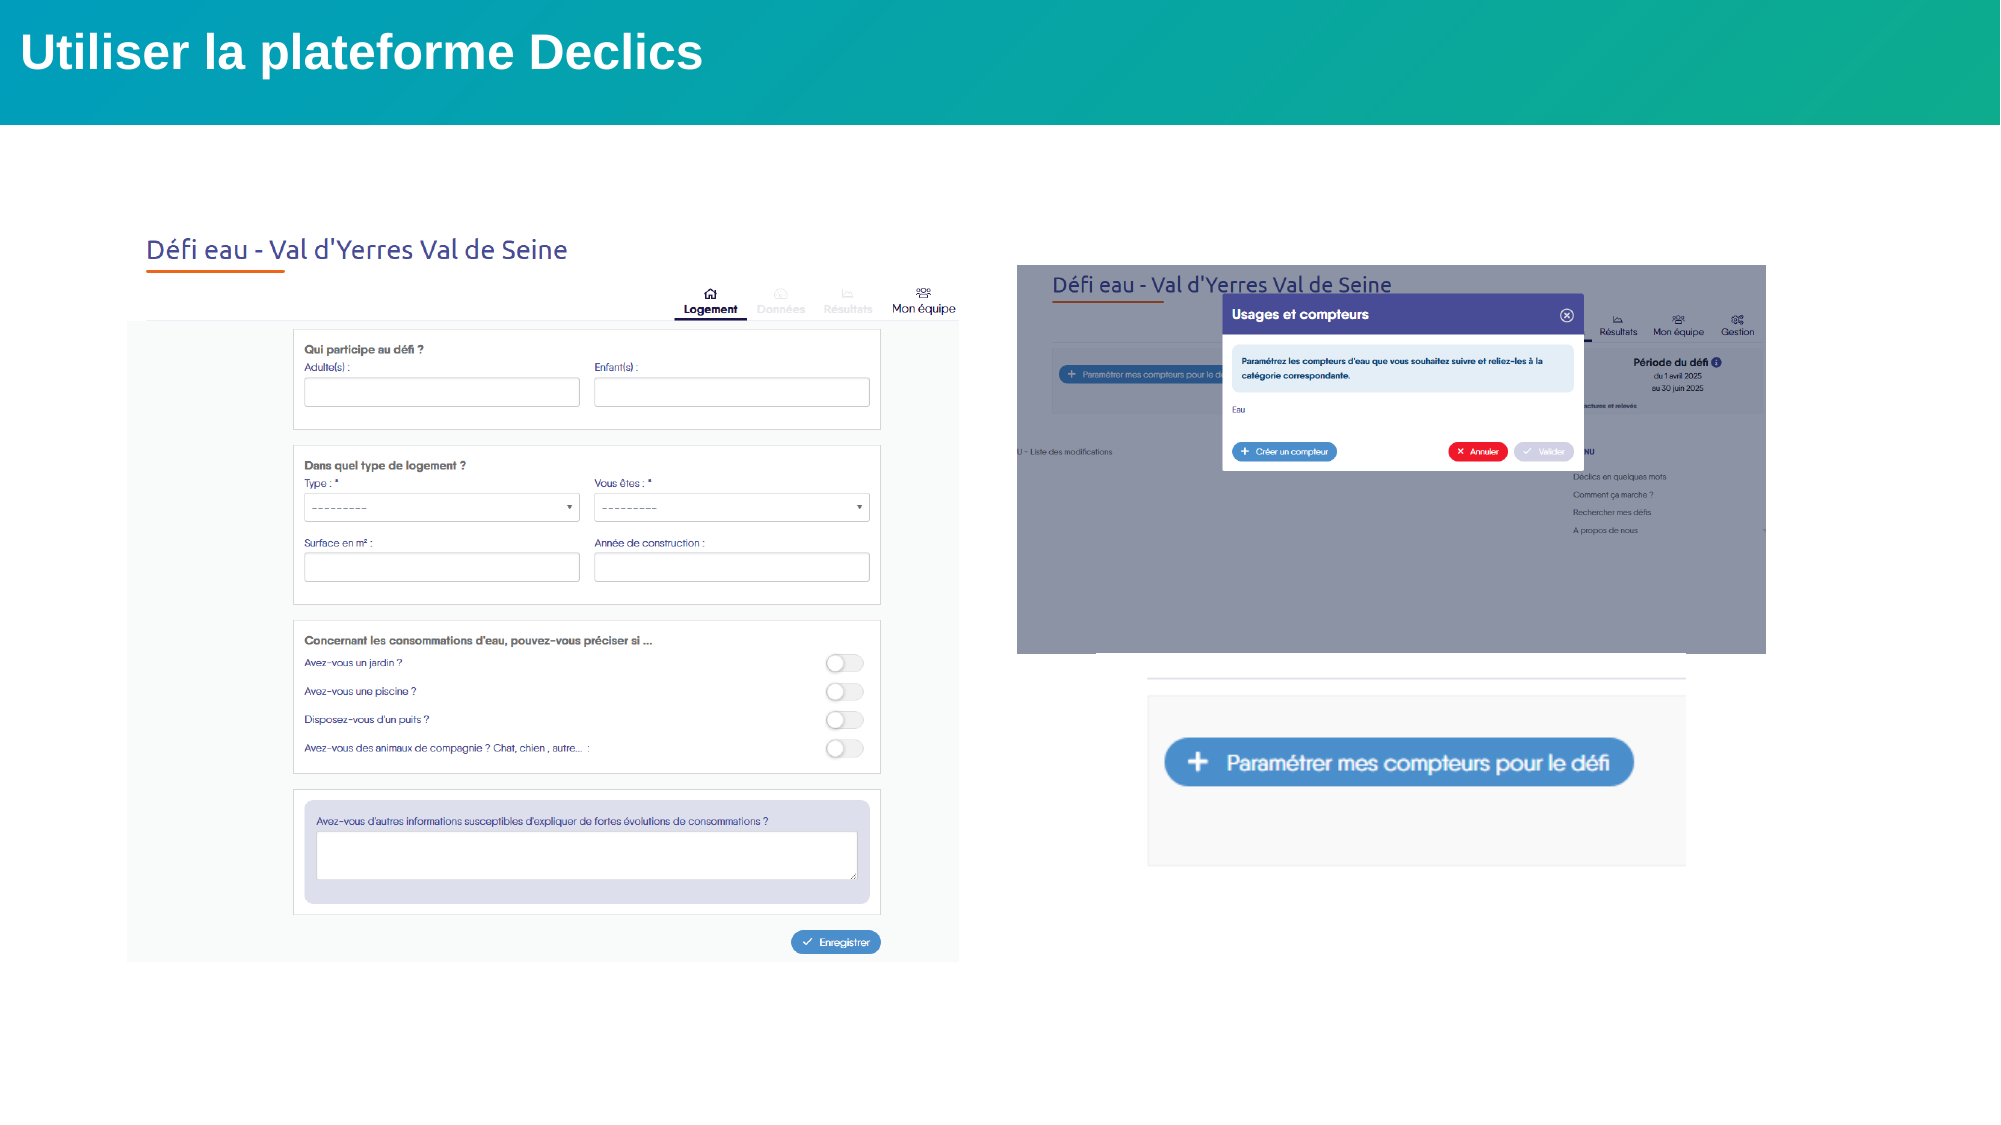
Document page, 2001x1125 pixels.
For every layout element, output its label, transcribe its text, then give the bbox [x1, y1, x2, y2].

picture [1017, 265, 1766, 917]
text_box Utiliser la plateforme Declics [0, 0, 2000, 125]
picture [127, 226, 959, 983]
